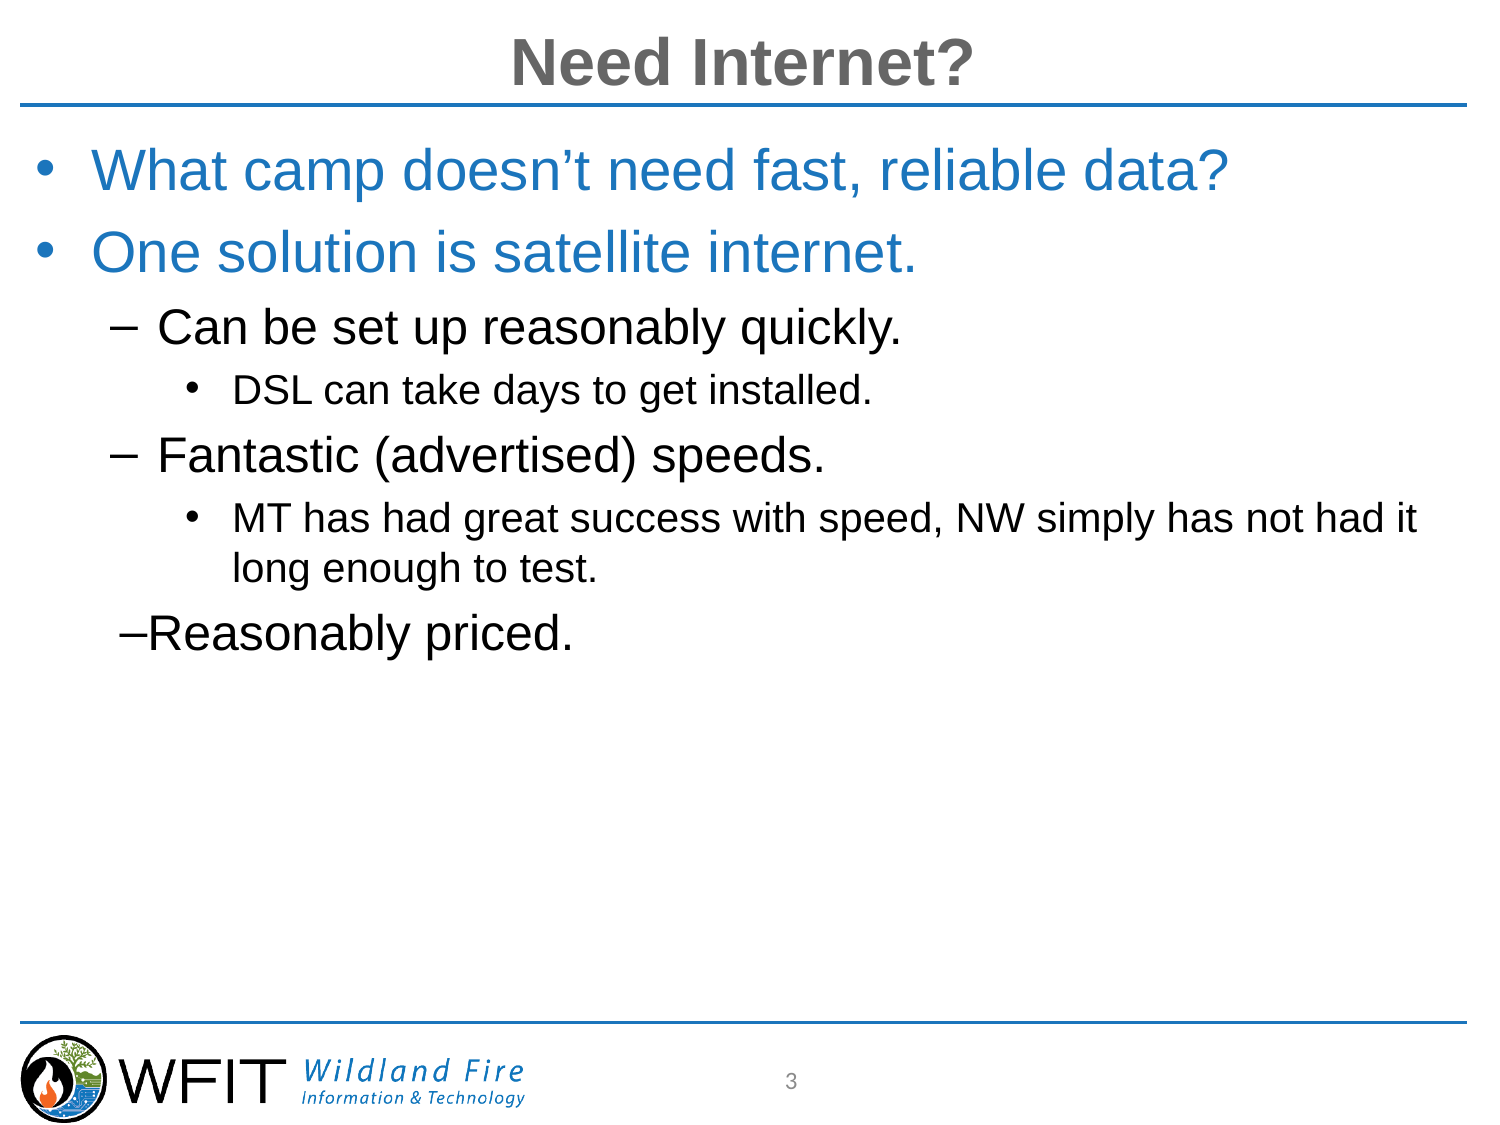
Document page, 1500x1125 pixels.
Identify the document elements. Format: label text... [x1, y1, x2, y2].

list What camp doesn’t need fast, reliable data? One solution is satellite internet. Can be set up reasonably quickly. DSL can take days to get installed. Fantastic (advertised) speeds. MT has had great success with speed, NW simply has not had it long enough to test. Reasonably priced. [20, 125, 1467, 778]
picture [20, 1035, 525, 1123]
title Need Internet? [20, 3, 1467, 117]
